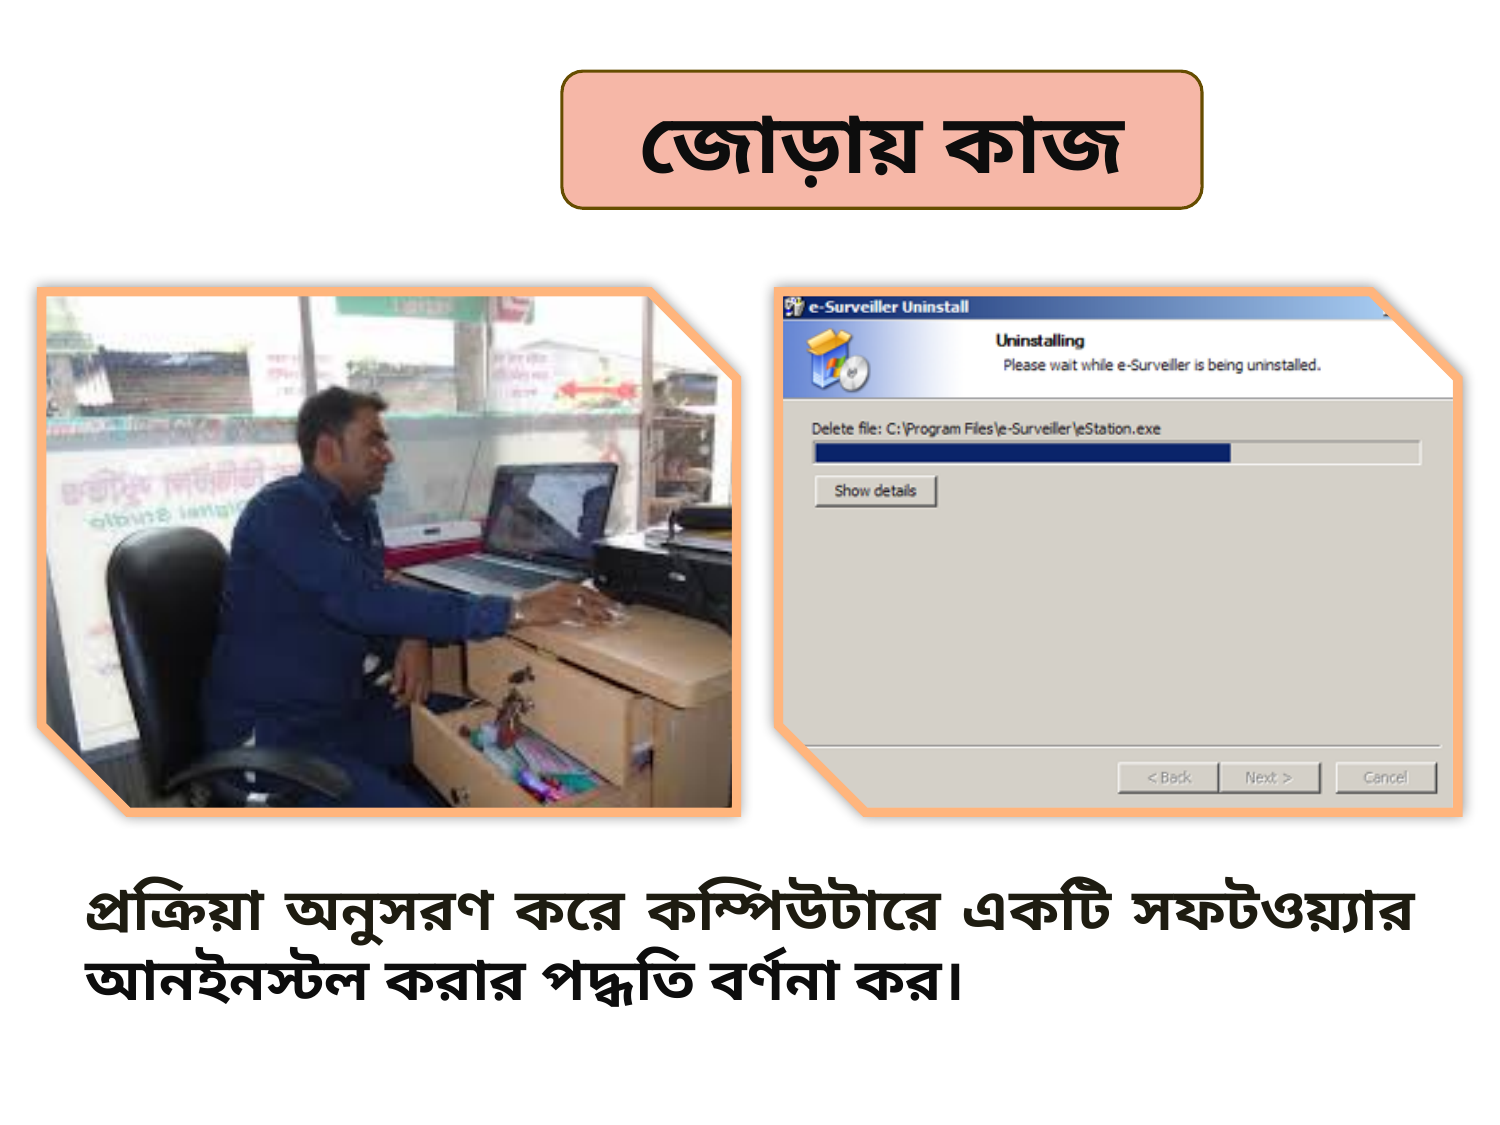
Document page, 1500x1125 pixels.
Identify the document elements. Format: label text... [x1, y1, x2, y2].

text_box জোড়ায় কাজ [560, 69, 1204, 210]
text_box প্রক্রিয়া অনুসরণ করে কম্পিউটারে একটি সফটওয়্যার আনইনস্টল করার পদ্ধতি বর্ণনা কর। [70, 865, 1431, 1020]
picture [778, 291, 1458, 813]
picture [41, 291, 737, 813]
